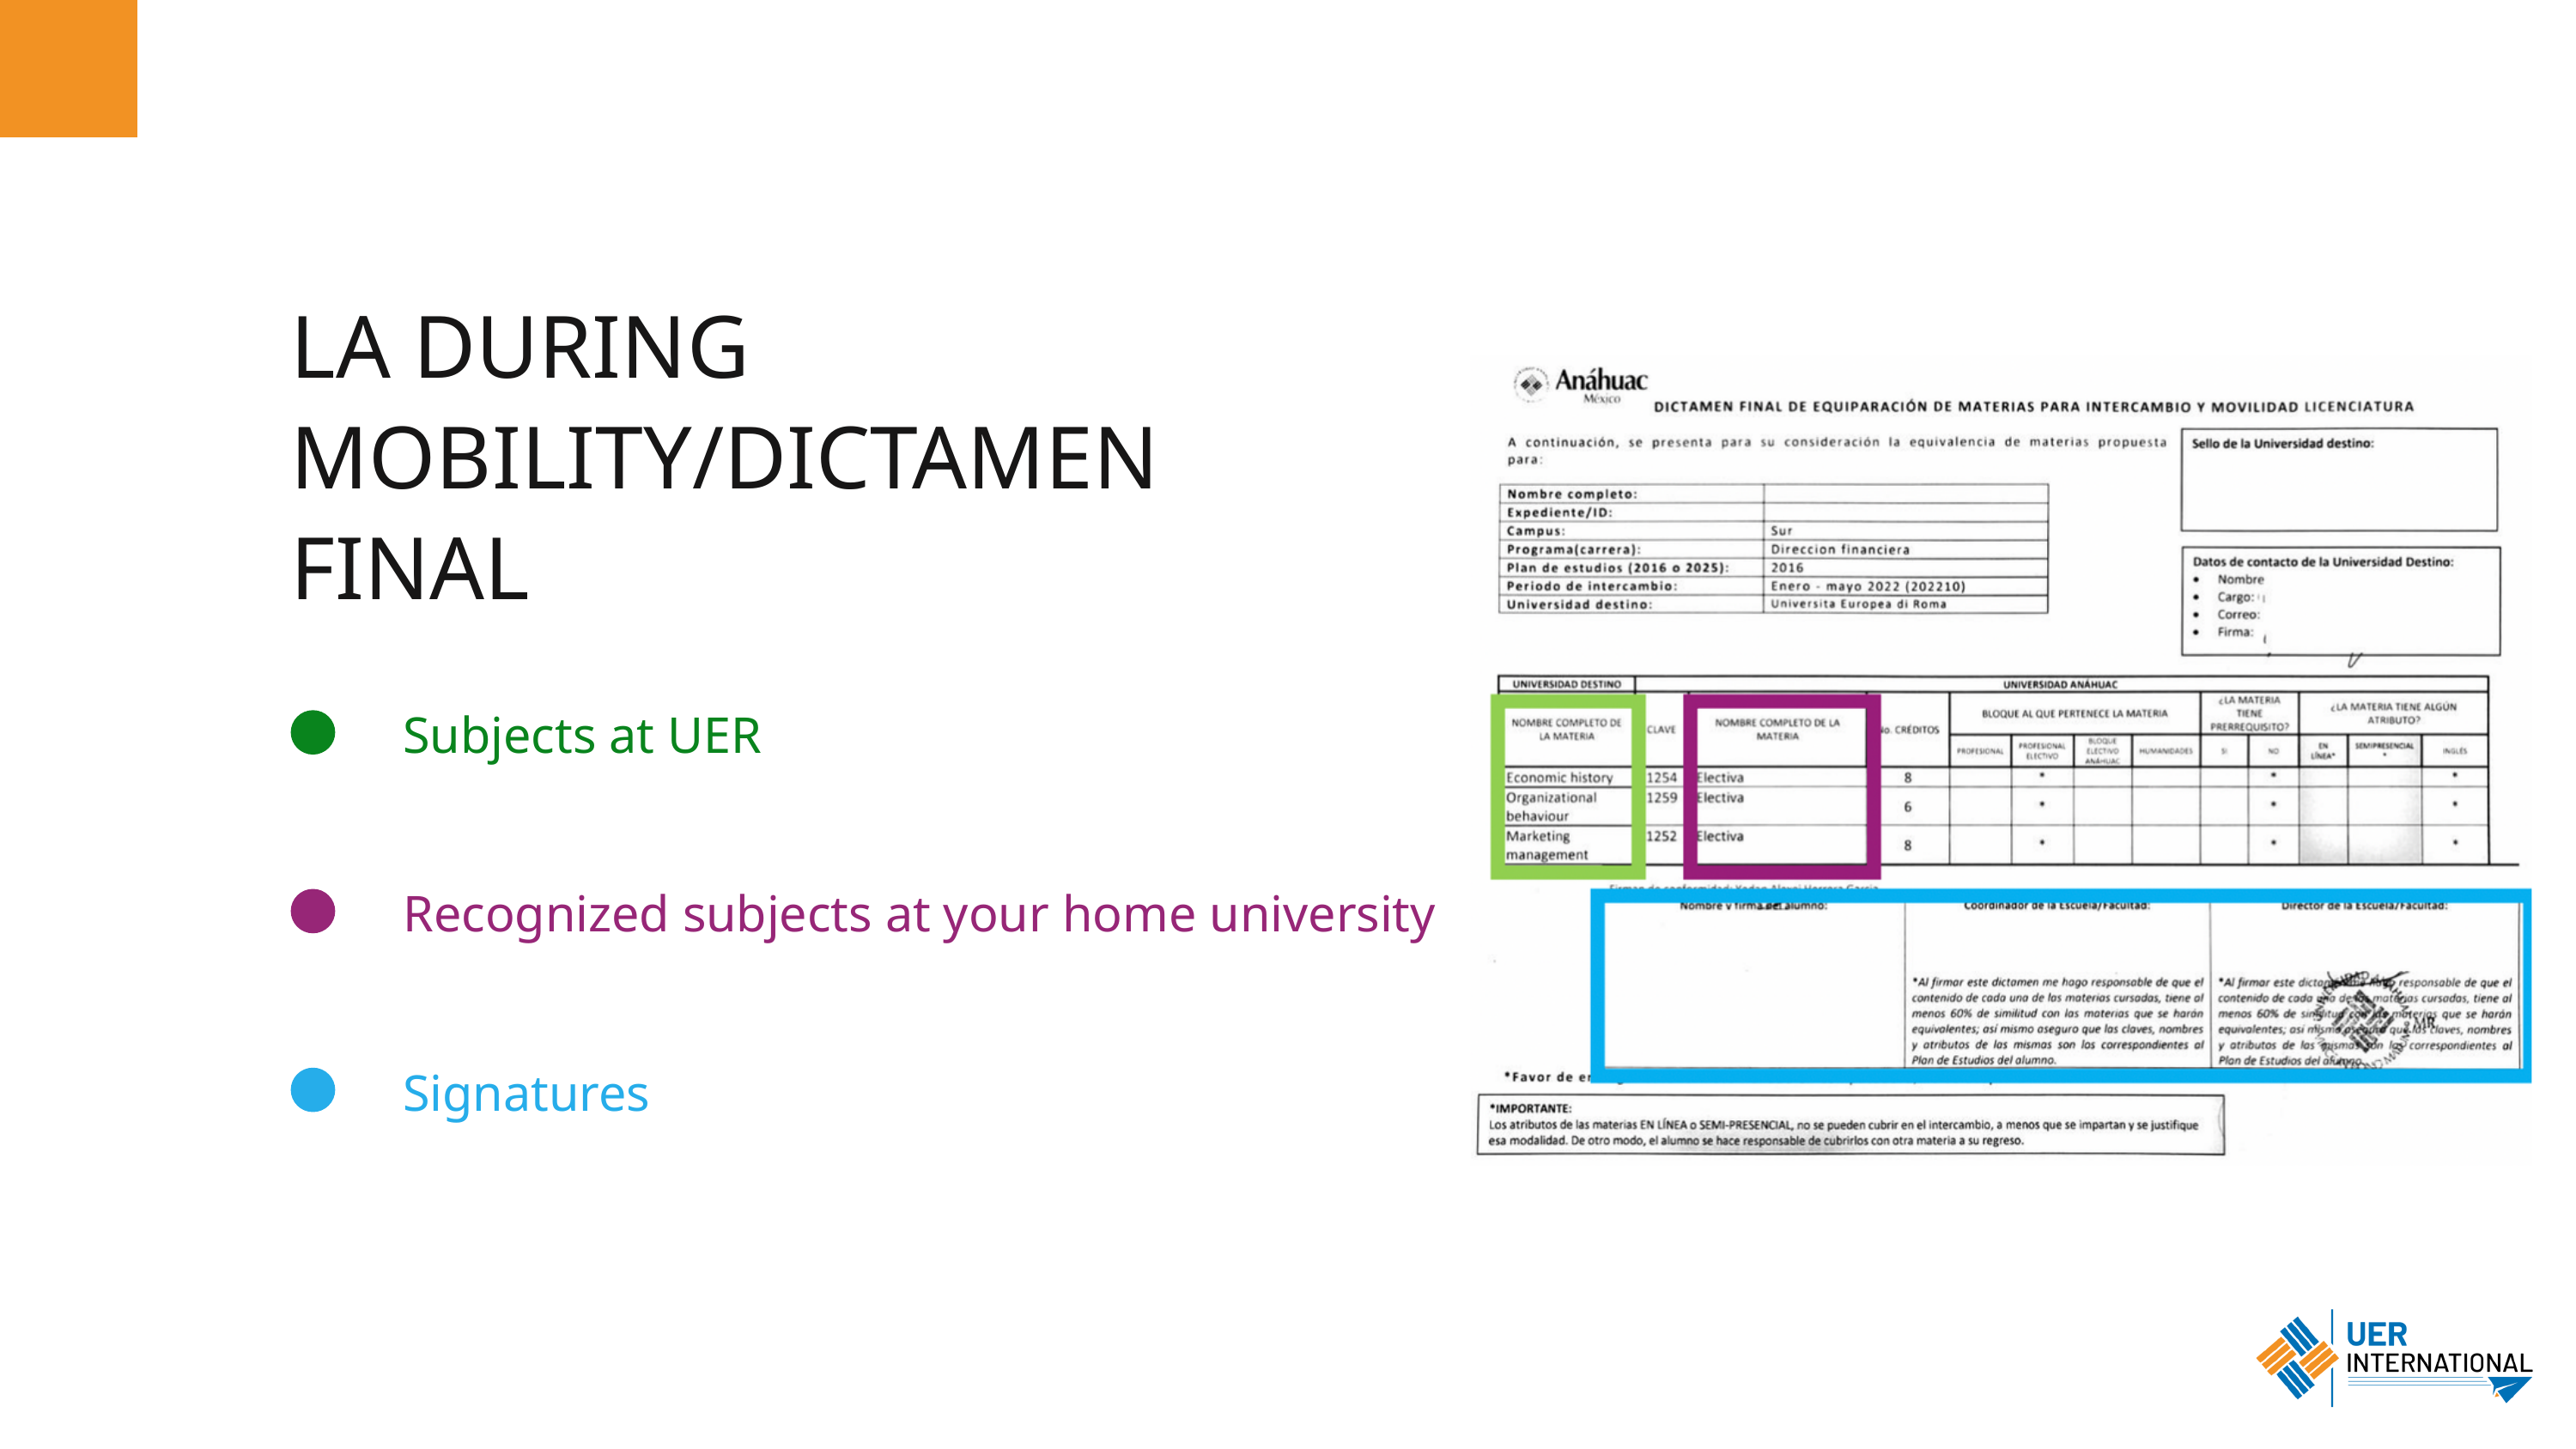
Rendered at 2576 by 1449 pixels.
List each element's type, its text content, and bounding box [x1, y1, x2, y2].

text_box Recognized subjects at your home university [403, 872, 1470, 943]
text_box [0, 0, 138, 138]
text_box [1470, 355, 2532, 1166]
text_box Signatures [403, 1052, 1445, 1121]
text_box [2245, 1303, 2535, 1410]
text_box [290, 710, 336, 755]
text_box Subjects at UER [403, 694, 1445, 764]
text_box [290, 1067, 336, 1113]
text_box LA DURING MOBILITY/DICTAMEN FINAL [290, 284, 1381, 617]
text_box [290, 888, 336, 934]
